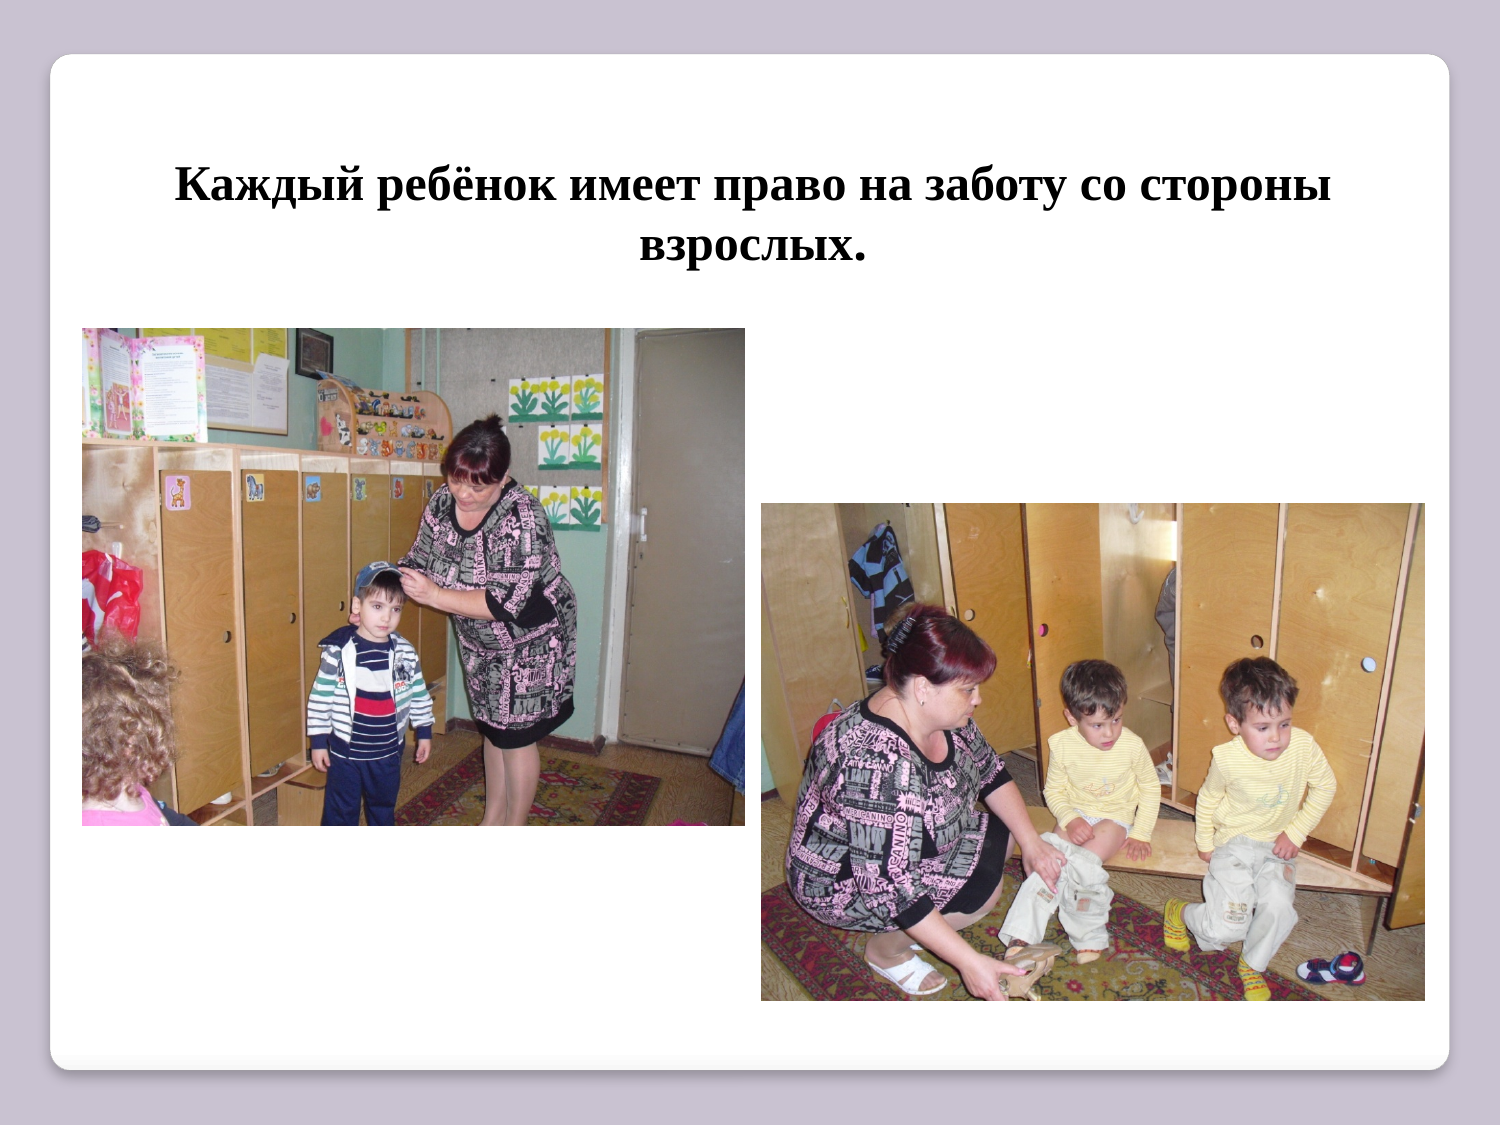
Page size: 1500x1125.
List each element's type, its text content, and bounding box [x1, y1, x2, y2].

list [761, 503, 1425, 1002]
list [81, 327, 746, 826]
title Каждый ребёнок имеет право на заботу со стороны взрослых. [82, 105, 1425, 278]
